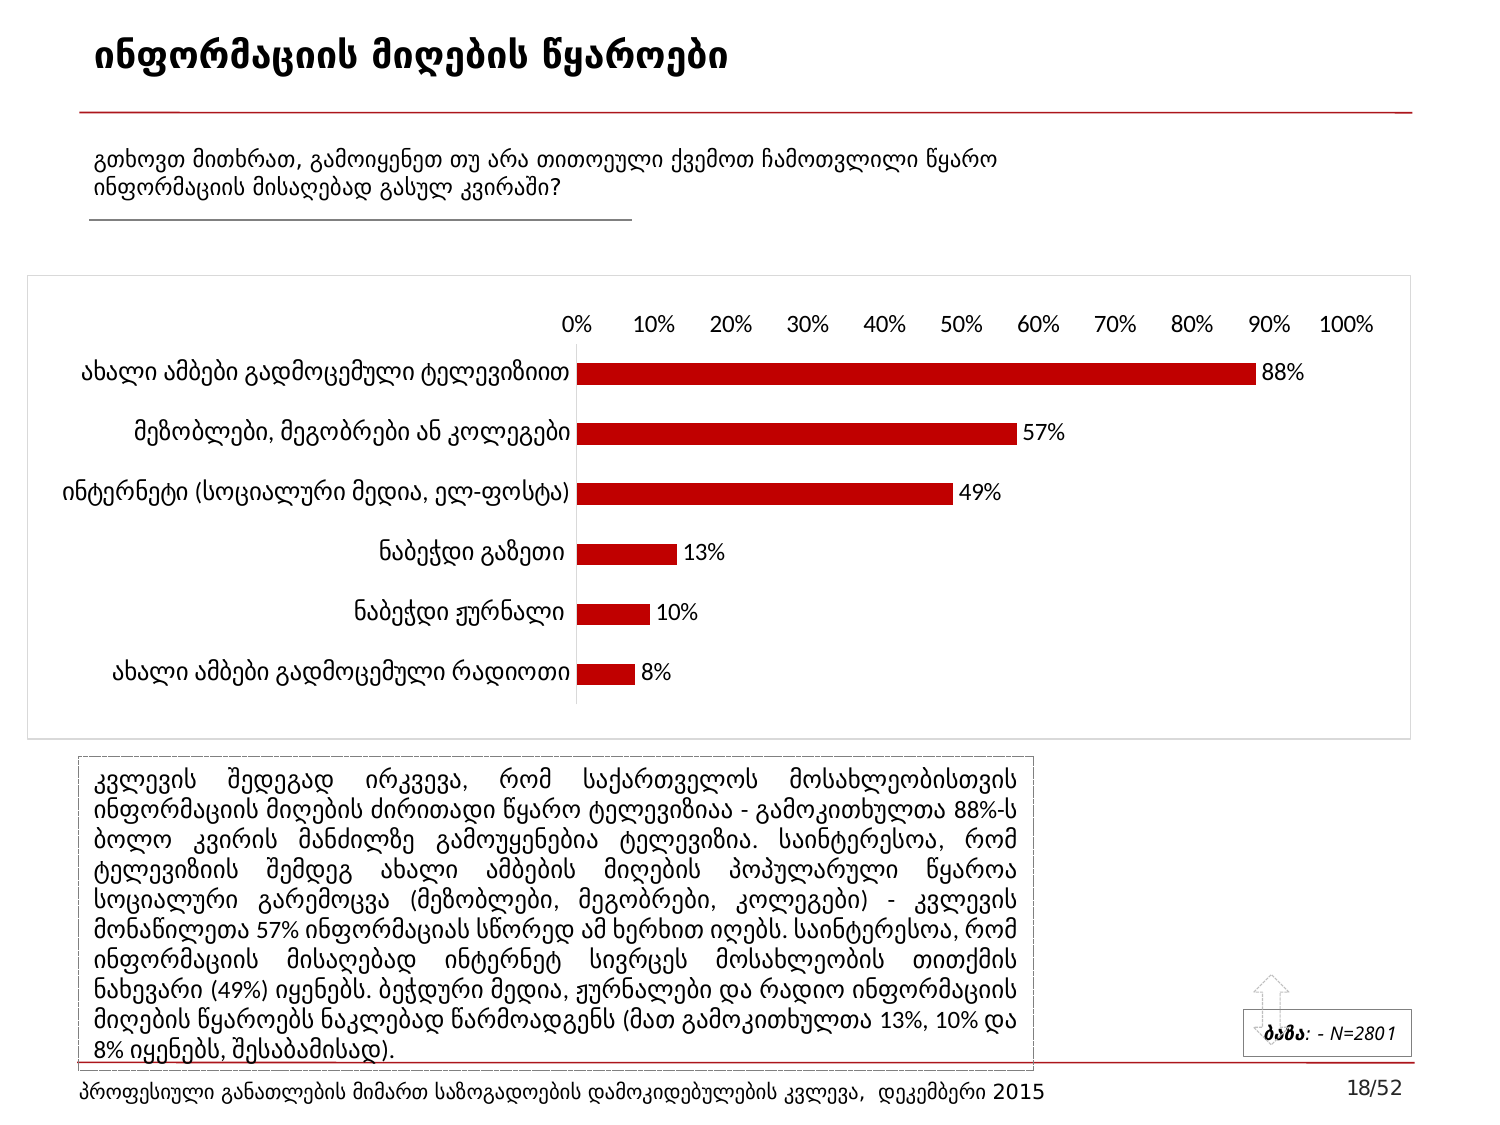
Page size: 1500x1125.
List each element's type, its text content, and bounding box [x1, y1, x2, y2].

chart [26, 274, 1412, 740]
title ინფორმაციის მიღების წყაროები [78, 19, 1390, 87]
text_box გთხოვთ მითხრათ, გამოიყენეთ თუ არა თითოეული ქვემოთ ჩამოთვლილი წყარო ინფორმაციის მისაღებად გასულ კვირაში? [78, 137, 1069, 207]
text_box [1251, 972, 1291, 1047]
text_box კვლევის შედეგად ირკვევა, რომ საქართველოს მოსახლეობისთვის ინფორმაციის მიღების ძირითადი წყარო ტელევიზიაა - გამოკითხულთა 88%-ს ბოლო კვირის მანძილზე გამოუყენებია ტელევიზია. საინტერესოა, რომ ტელევიზიის შემდეგ ახალი ამბების მიღების პოპულარული წყაროა სოციალური გარემოცვა (მეზობლები, მეგობრები, კოლეგები) - კვლევის მონაწილეთა 57% ინფორმაციას სწორედ ამ ხერხით იღებს. საინტერესოა, რომ ინფორმაციის მისაღებად ინტერნეტ სივრცეს მოსახლეობის თითქმის ნახევარი (49%) იყენებს. ბეჭდური მედია, ჟურნალები და რადიო ინფორმაციის მიღების წყაროებს ნაკლებად წარმოადგენს (მათ გამოკითხულთა 13%, 10% და 8% იყენებს, შესაბამისად). [78, 756, 1034, 1071]
text_box ბაზა: - N=2801 [1243, 1009, 1412, 1057]
